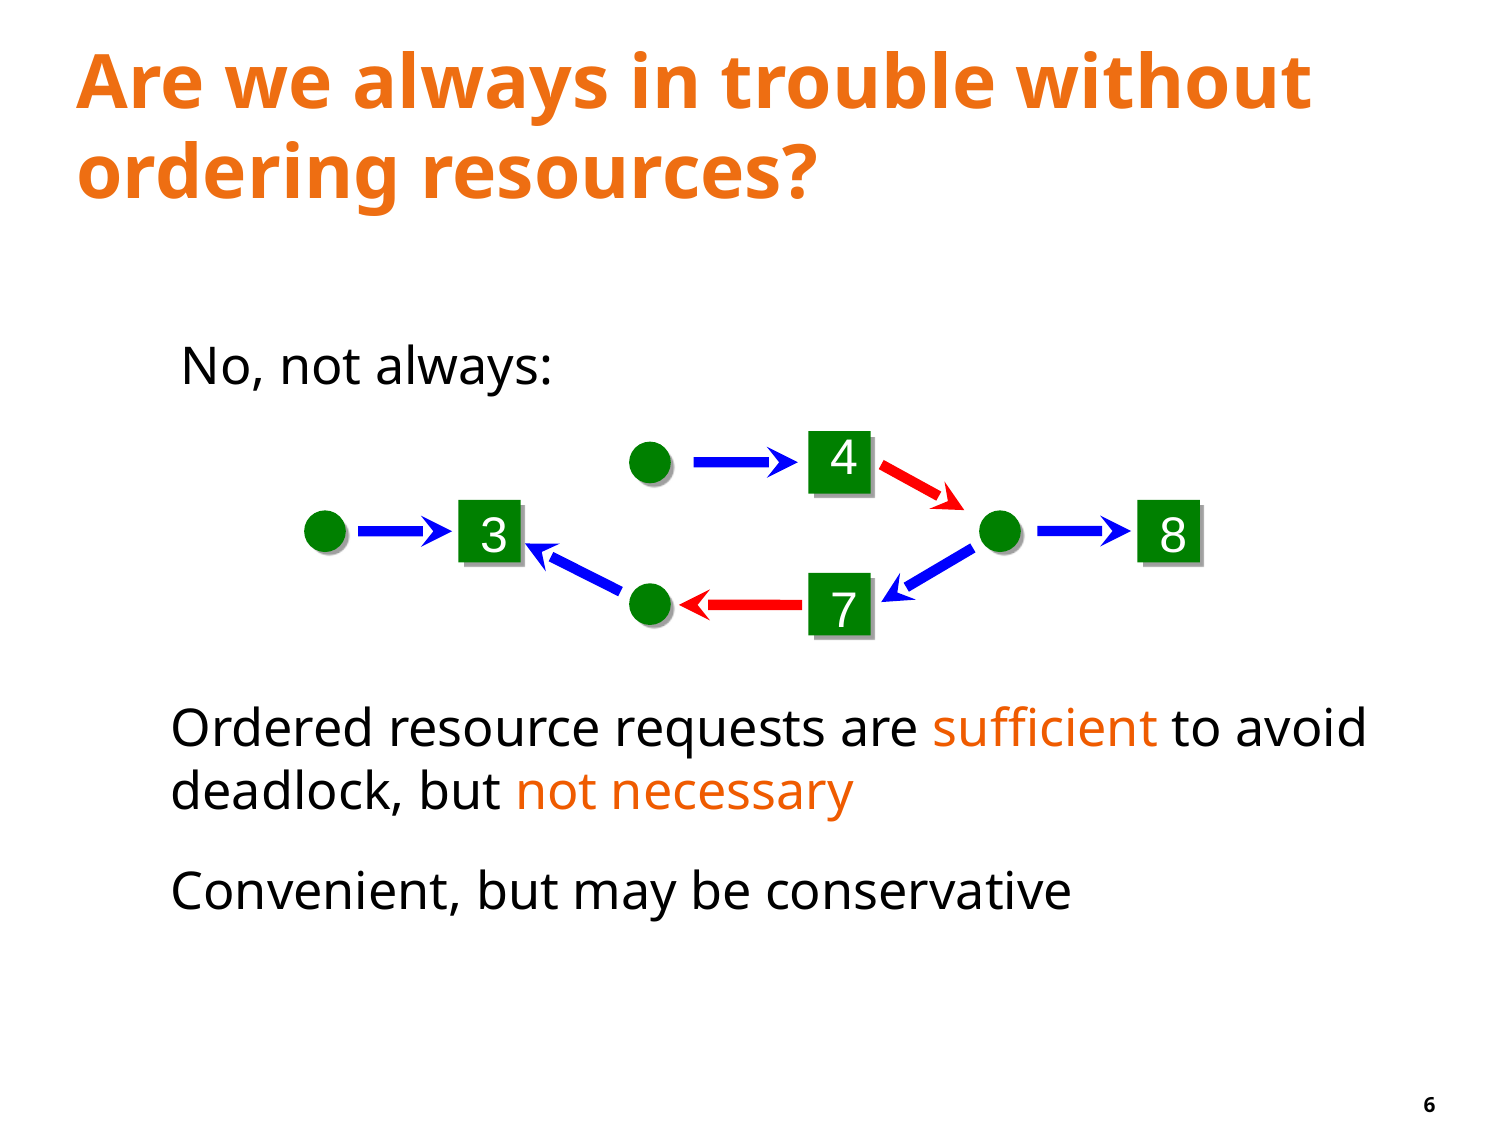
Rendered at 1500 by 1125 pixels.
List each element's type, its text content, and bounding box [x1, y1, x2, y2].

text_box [467, 424, 1201, 651]
list No, not always: Ordered resource requests are sufficient to avoid deadlock, but not necessary Convenient, but may be conservative [155, 324, 1413, 1000]
title Are we always in trouble without ordering resources? [61, 60, 1438, 187]
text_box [303, 431, 462, 636]
